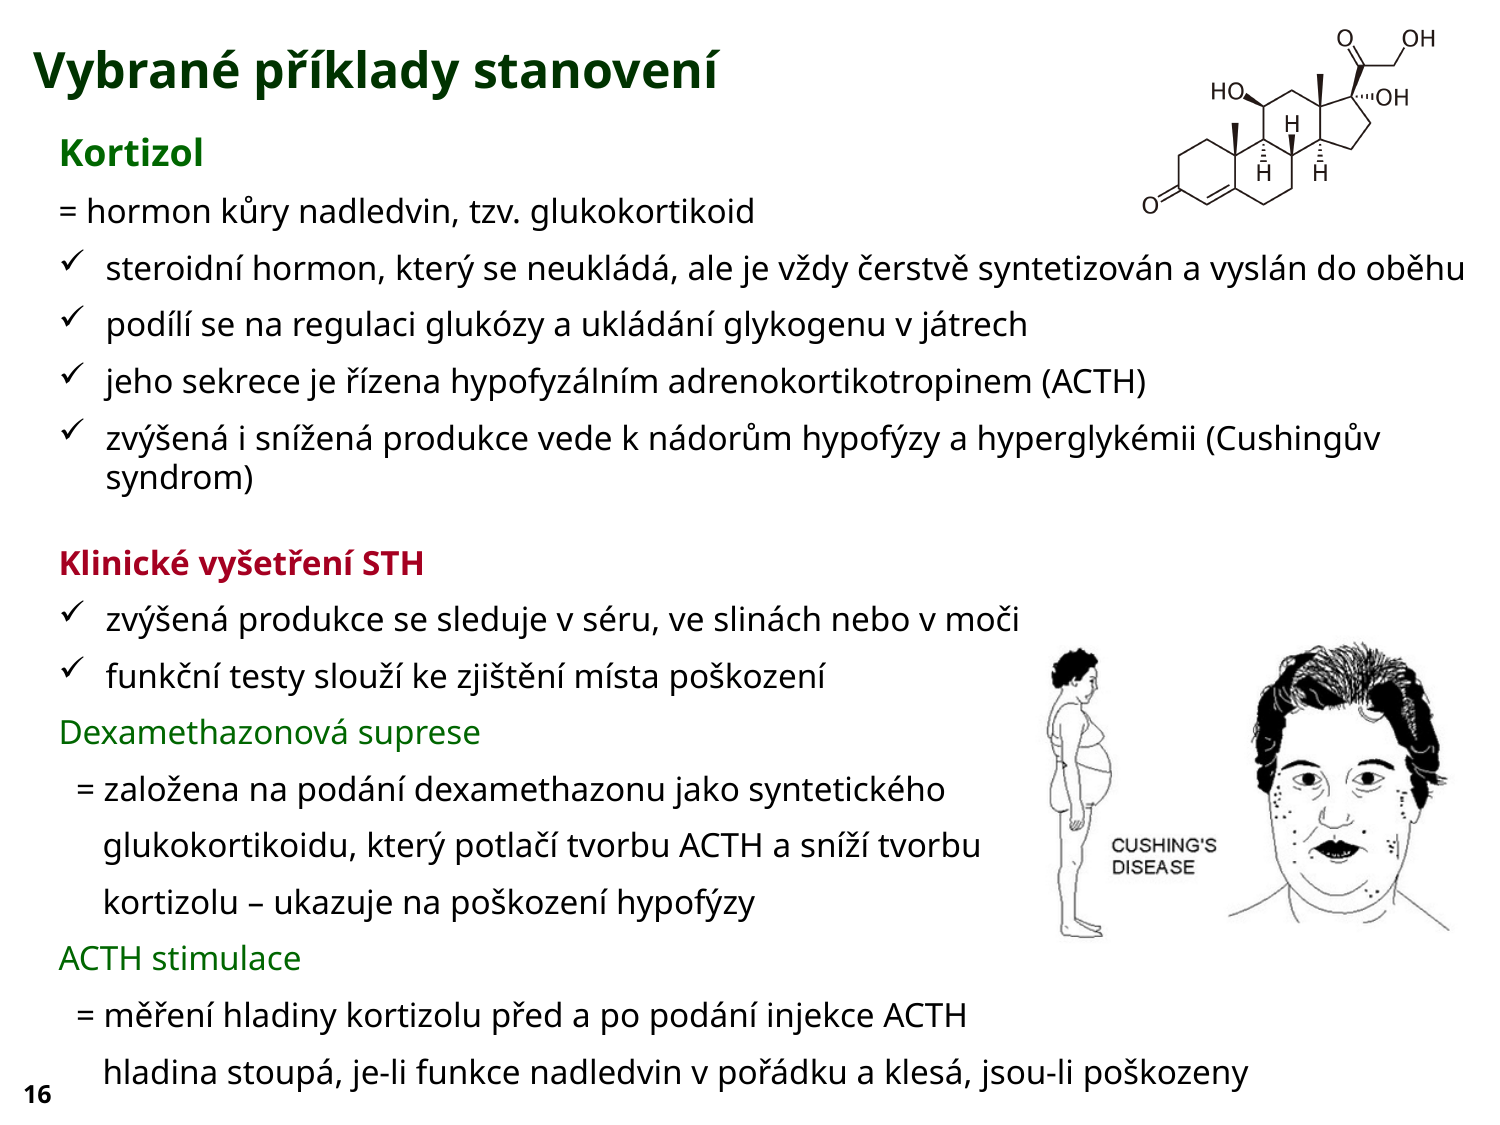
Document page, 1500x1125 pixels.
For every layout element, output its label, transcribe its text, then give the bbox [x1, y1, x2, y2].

picture [1127, 14, 1448, 228]
text_box Kortizol = hormon kůry nadledvin, tzv. glukokortikoid steroidní hormon, který se neukládá, ale je vždy čerstvě syntetizován a vyslán do oběhu podílí se na regulaci glukózy a ukládání glykogenu v játrech jeho sekrece je řízena hypofyzálním adrenokortikotropinem (ACTH) zvýšená i snížená produkce vede k nádorům hypofýzy a hyperglykémii (Cushingův syndrom) Klinické vyšetření STH zvýšená produkce se sleduje v séru, ve slinách nebo v moči funkční testy slouží ke zjištění místa poškození Dexamethazonová suprese = založena na podání dexamethazonu jako syntetického glukokortikoidu, který potlačí tvorbu ACTH a sníží tvorbu kortizolu – ukazuje na poškození hypofýzy ACTH stimulace = měření hladiny kortizolu před a po podání injekce ACTH hladina stoupá, je-li funkce nadledvin v pořádku a klesá, jsou-li poškozeny [43, 121, 1500, 1099]
text_box Vybrané příklady stanovení [19, 30, 734, 106]
picture [1033, 633, 1469, 956]
text_box 16 [8, 1071, 67, 1117]
